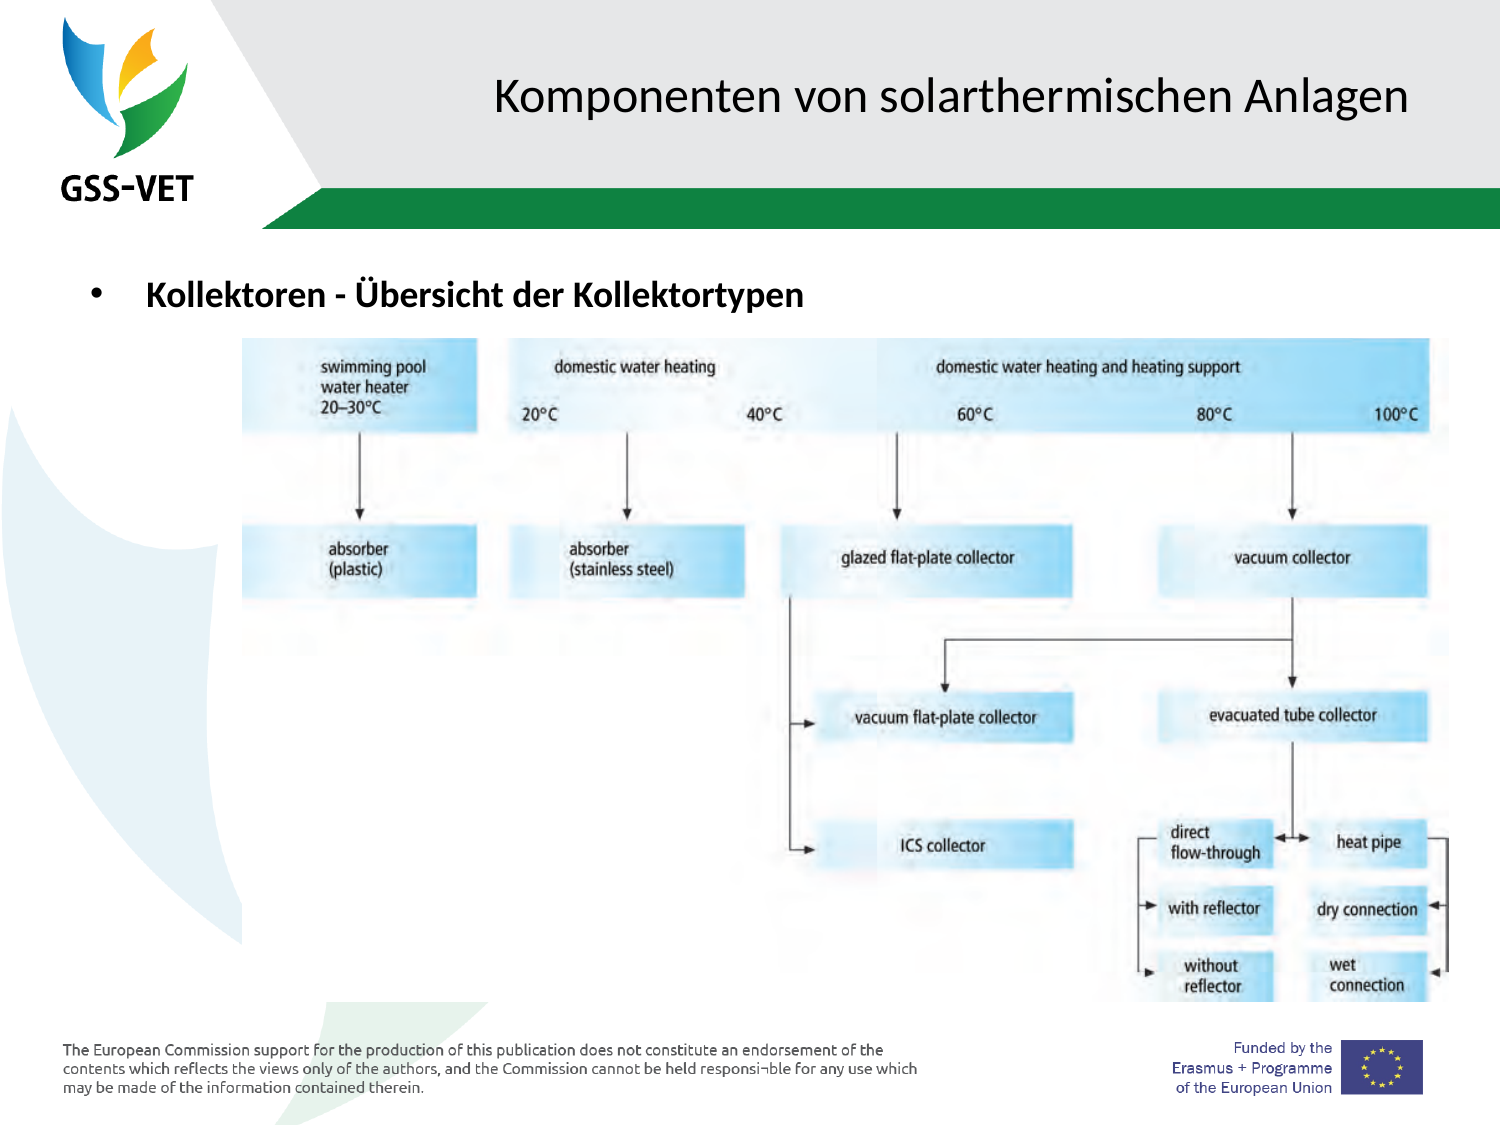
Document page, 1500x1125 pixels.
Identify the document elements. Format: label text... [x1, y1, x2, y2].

picture [0, 0, 1500, 1125]
list Kollektoren - Übersicht der Kollektortypen [75, 262, 1425, 1005]
title Komponenten von solarthermischen Anlagen [324, 0, 1425, 185]
